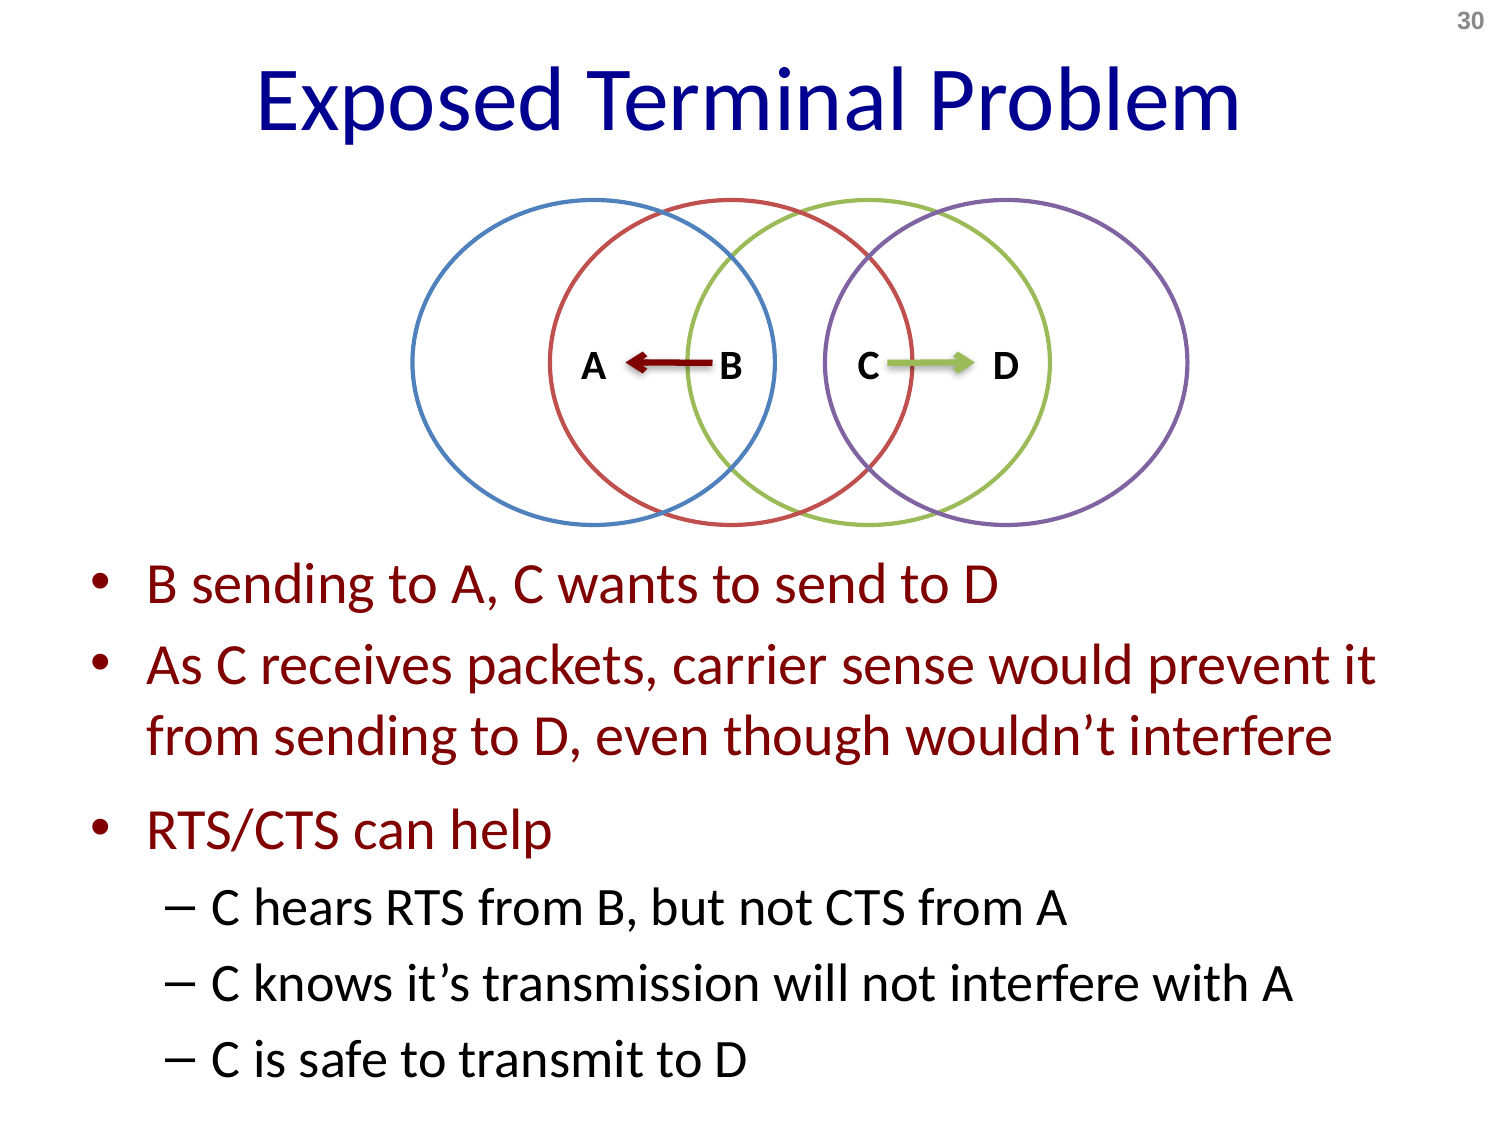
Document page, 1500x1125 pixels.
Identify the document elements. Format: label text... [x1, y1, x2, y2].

text_box A [410, 197, 778, 528]
text_box C [801, 472, 937, 528]
text_box B [663, 197, 869, 528]
text_box D [822, 197, 1190, 528]
text_box C [801, 197, 937, 252]
list B sending to A, C wants to send to D As C receives packets, carrier sense would prevent it from sending to D, even though wouldn’t interfere RTS/CTS can help C hears RTS from B, but not CTS from A C knows it’s transmission will not interfere with A C is safe to transmit to D [75, 537, 1463, 1113]
slide_number 30 [1149, 0, 1500, 50]
title Exposed Terminal Problem [75, 0, 1425, 188]
